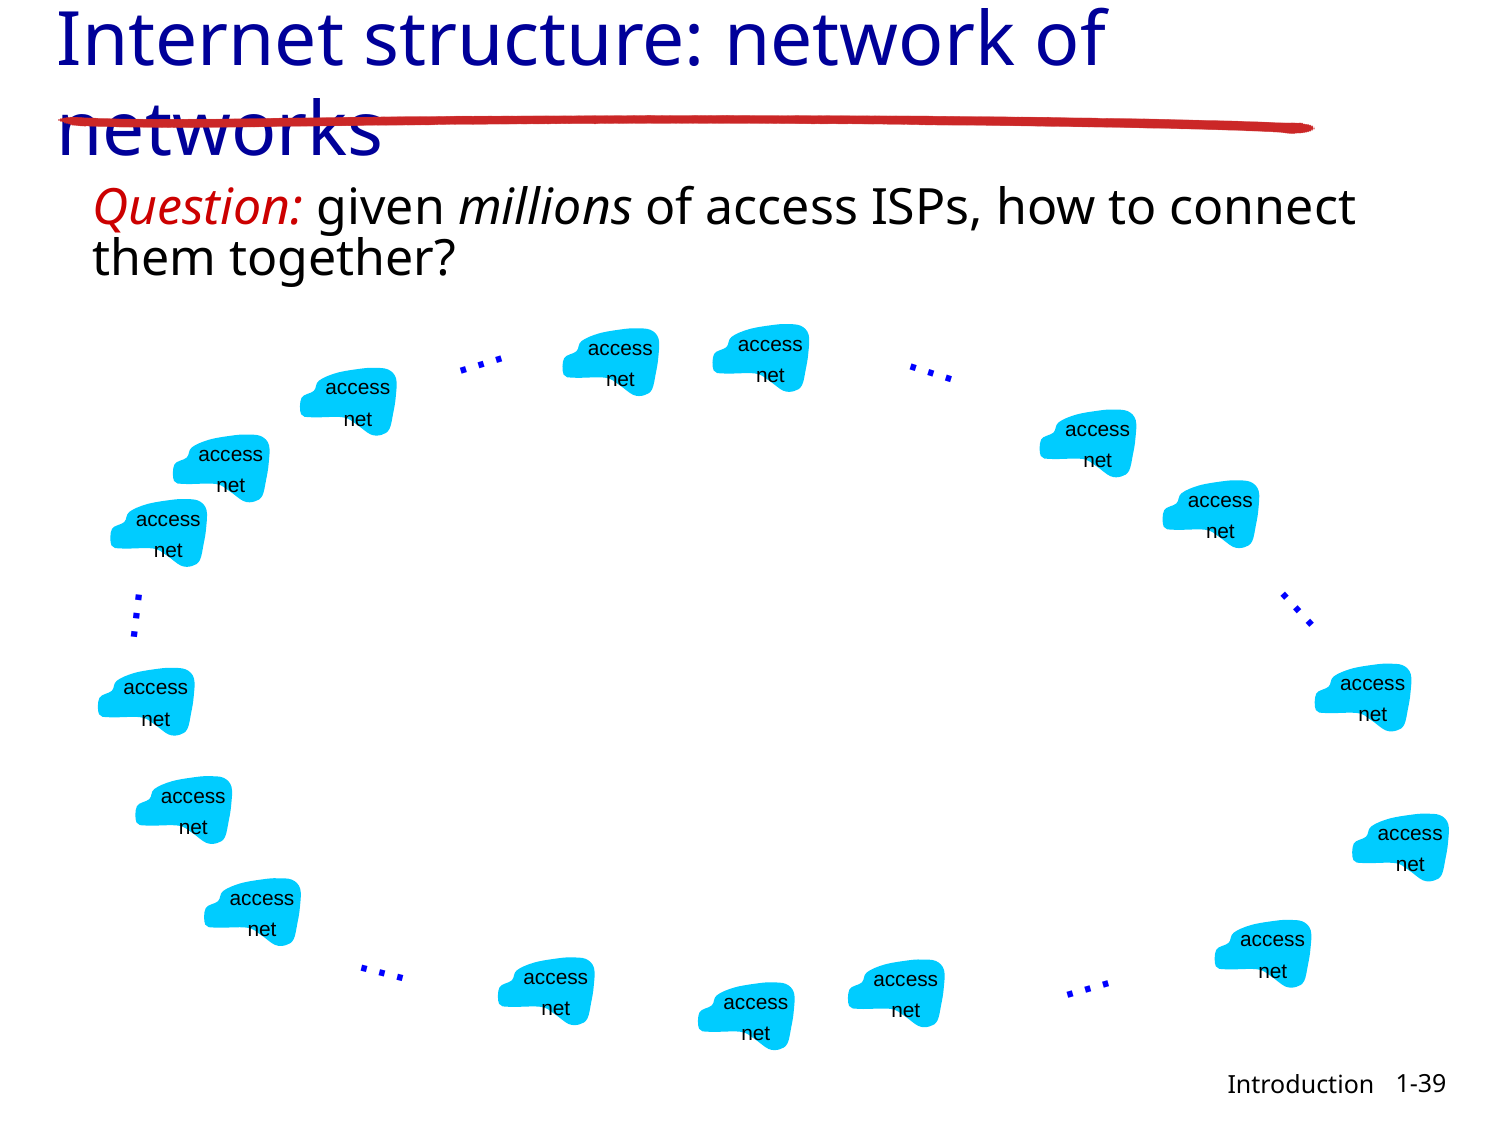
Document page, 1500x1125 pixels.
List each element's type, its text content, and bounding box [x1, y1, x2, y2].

list Question: given millions of access ISPs, how to connect them together? [77, 175, 1424, 301]
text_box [73, 303, 1459, 1052]
title Internet structure: network of networks [41, 26, 1371, 135]
footer Introduction [914, 1060, 1391, 1109]
slide_number 1-39 [1365, 1059, 1477, 1106]
picture [53, 110, 1329, 140]
